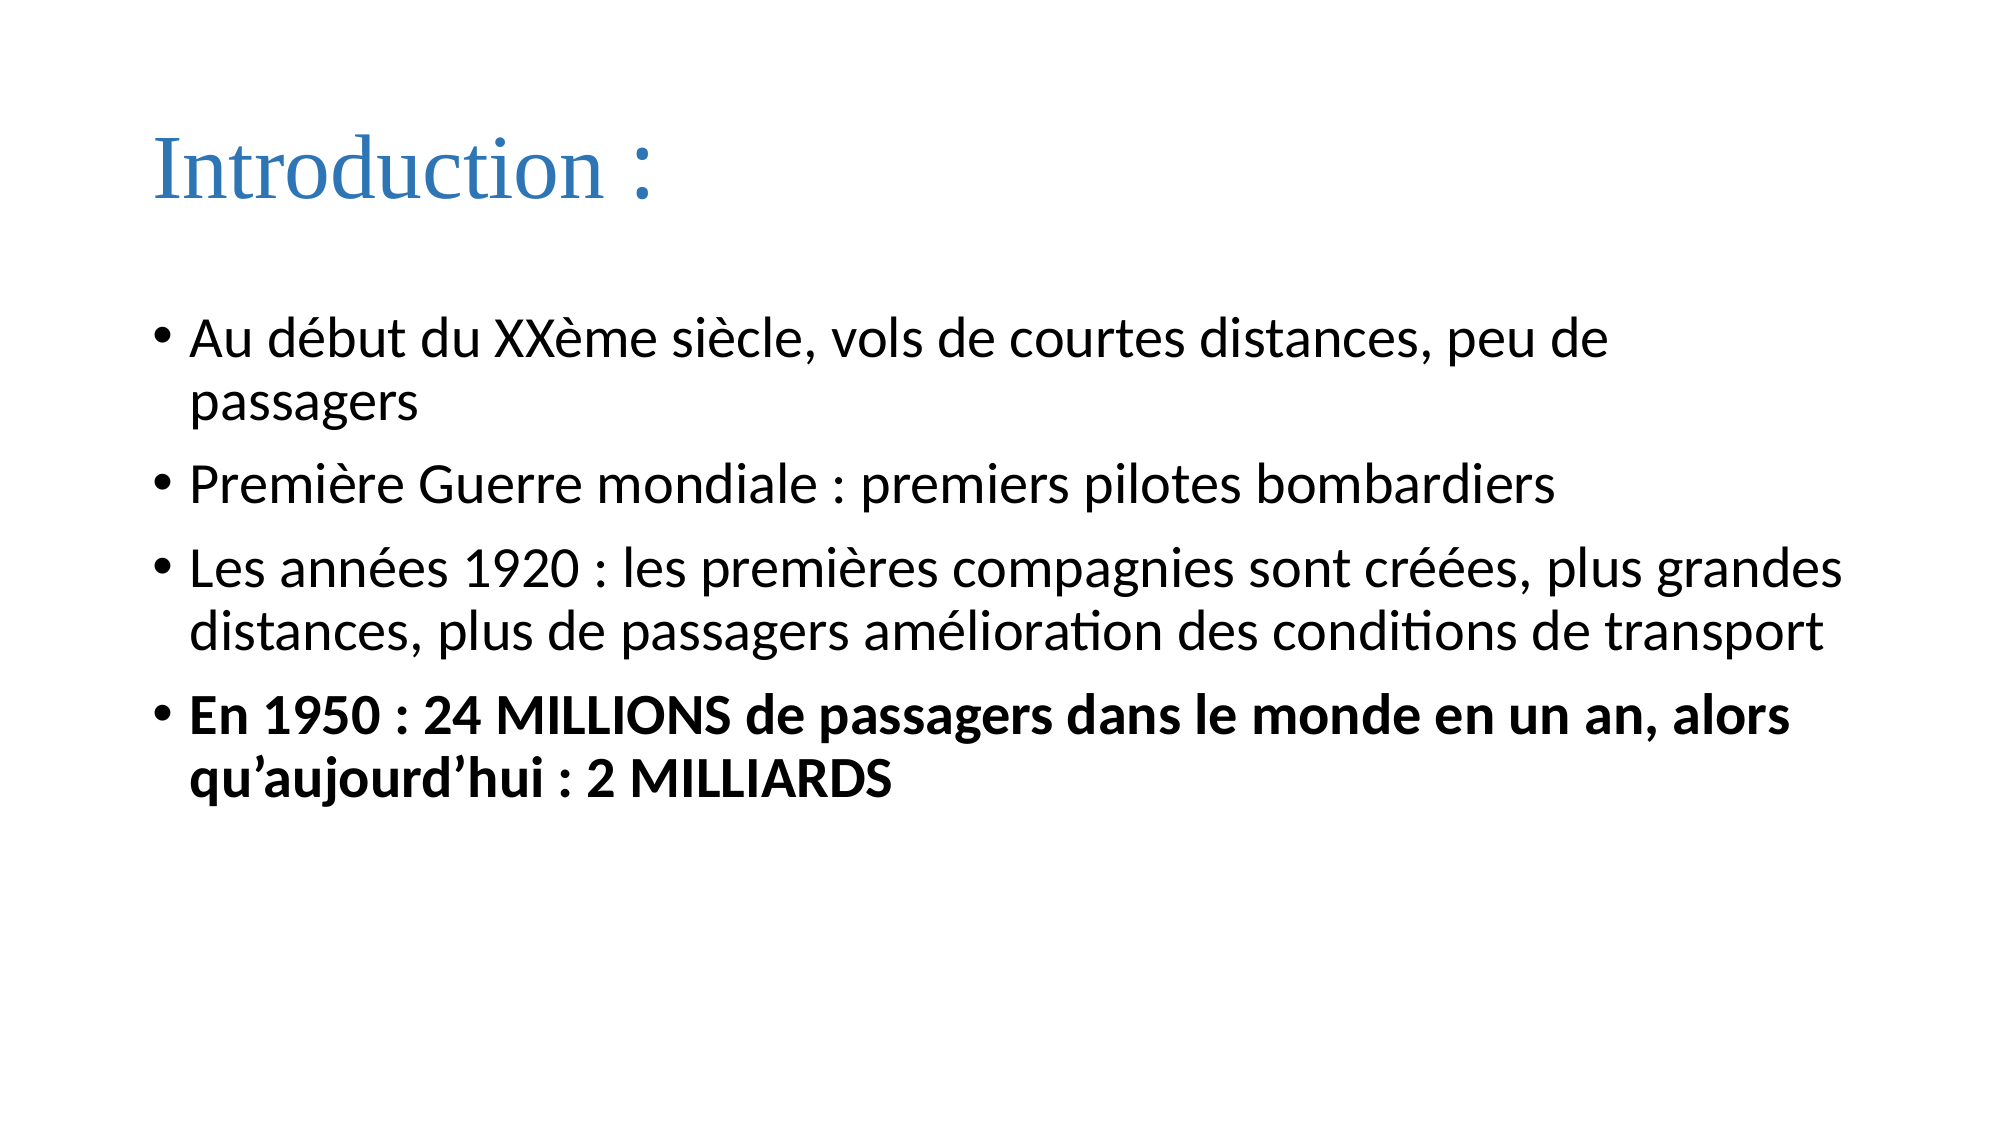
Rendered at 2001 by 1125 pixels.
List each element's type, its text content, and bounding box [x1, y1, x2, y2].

list Au début du XXème siècle, vols de courtes distances, peu de passagers Première Guerre mondiale : premiers pilotes bombardiers Les années 1920 : les premières compagnies sont créées, plus grandes distances, plus de passagers amélioration des conditions de transport En 1950 : 24 MILLIONS de passagers dans le monde en un an, alors qu’aujourd’hui : 2 MILLIARDS [137, 299, 1863, 1014]
title Introduction : [137, 59, 1863, 278]
